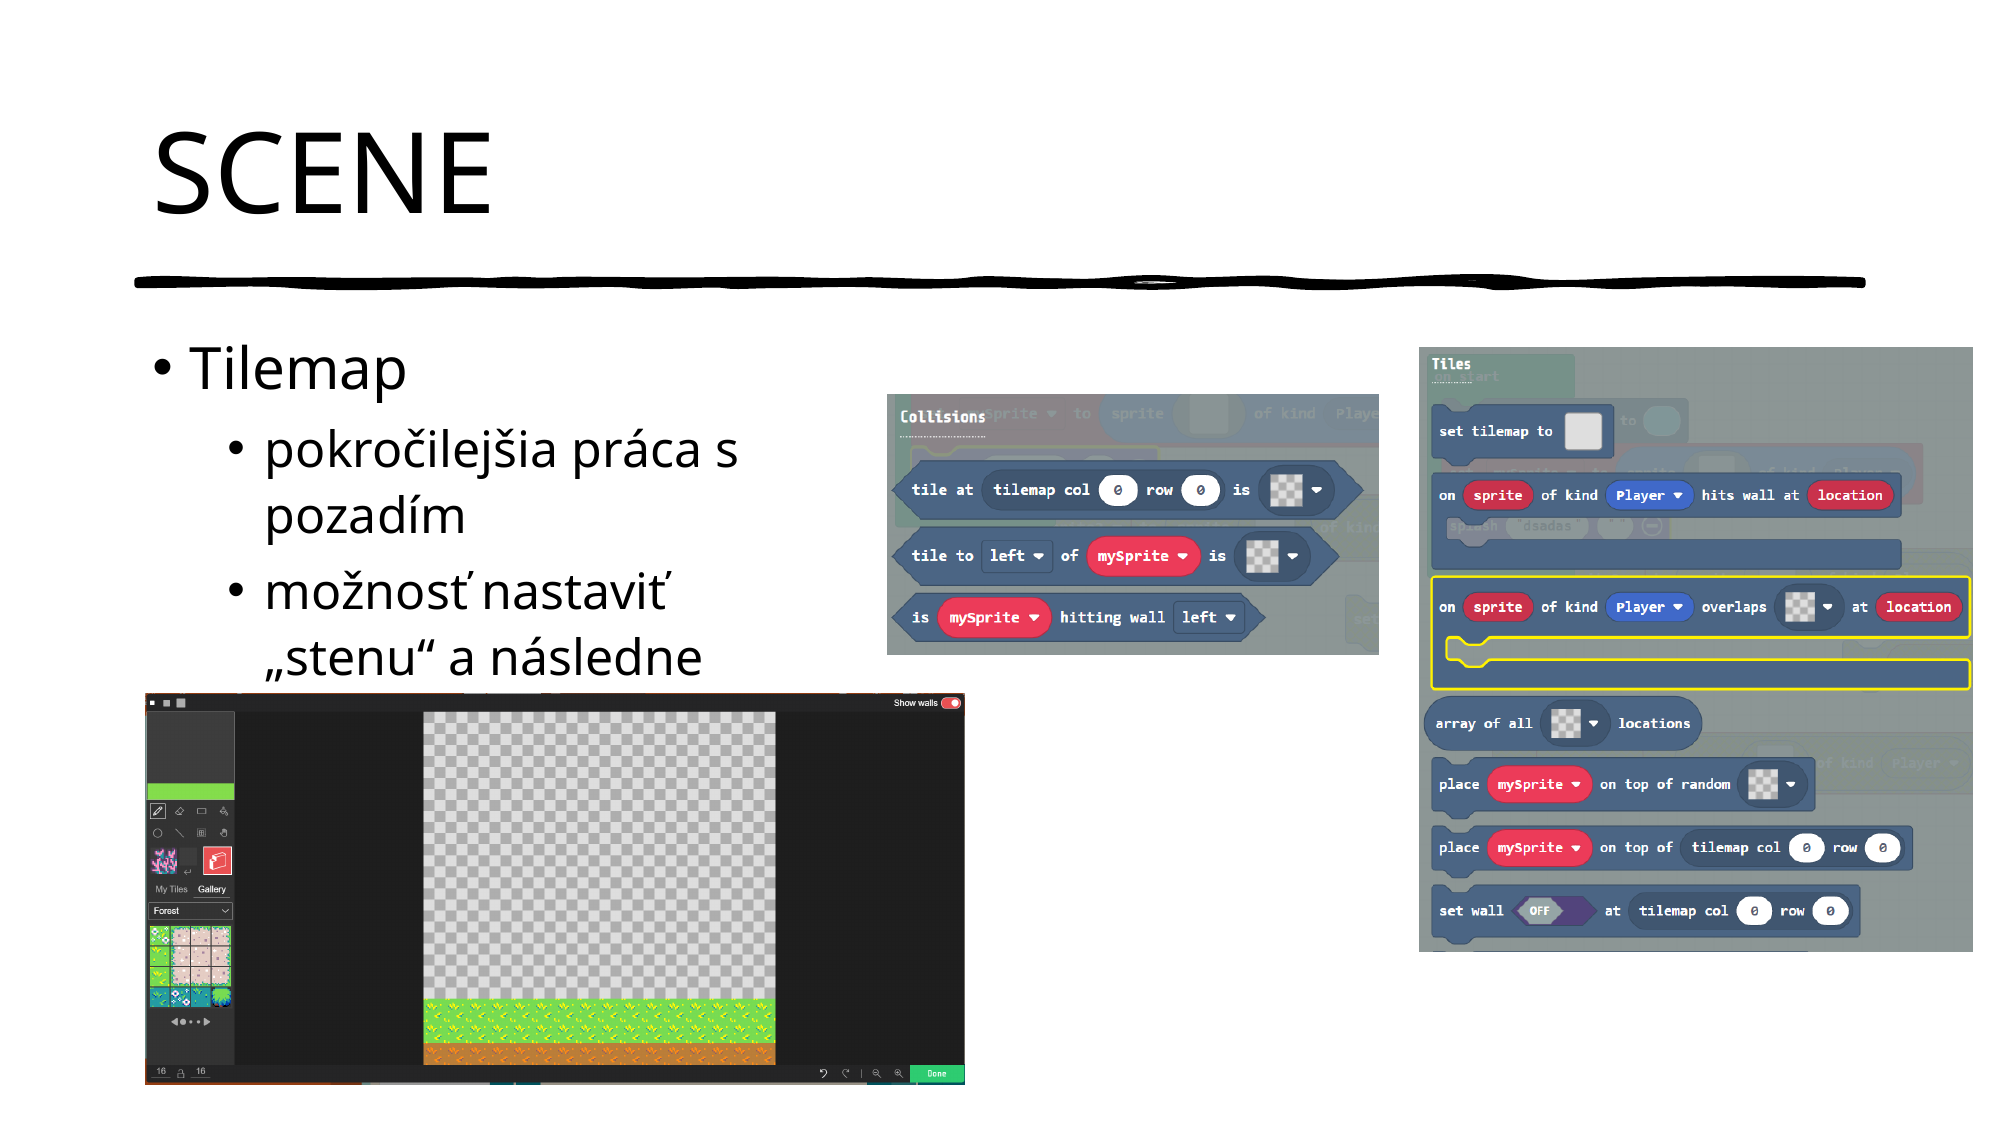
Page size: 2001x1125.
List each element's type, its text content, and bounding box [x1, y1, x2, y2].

picture [145, 693, 965, 1085]
text_box Tilemap pokročilejšia práca s pozadím možnosť nastaviť „stenu“ a následne sa na ňu v hre odkazovať [137, 316, 775, 1014]
picture [1418, 347, 1973, 952]
picture [887, 394, 1379, 655]
title SCENE [137, 59, 1863, 278]
